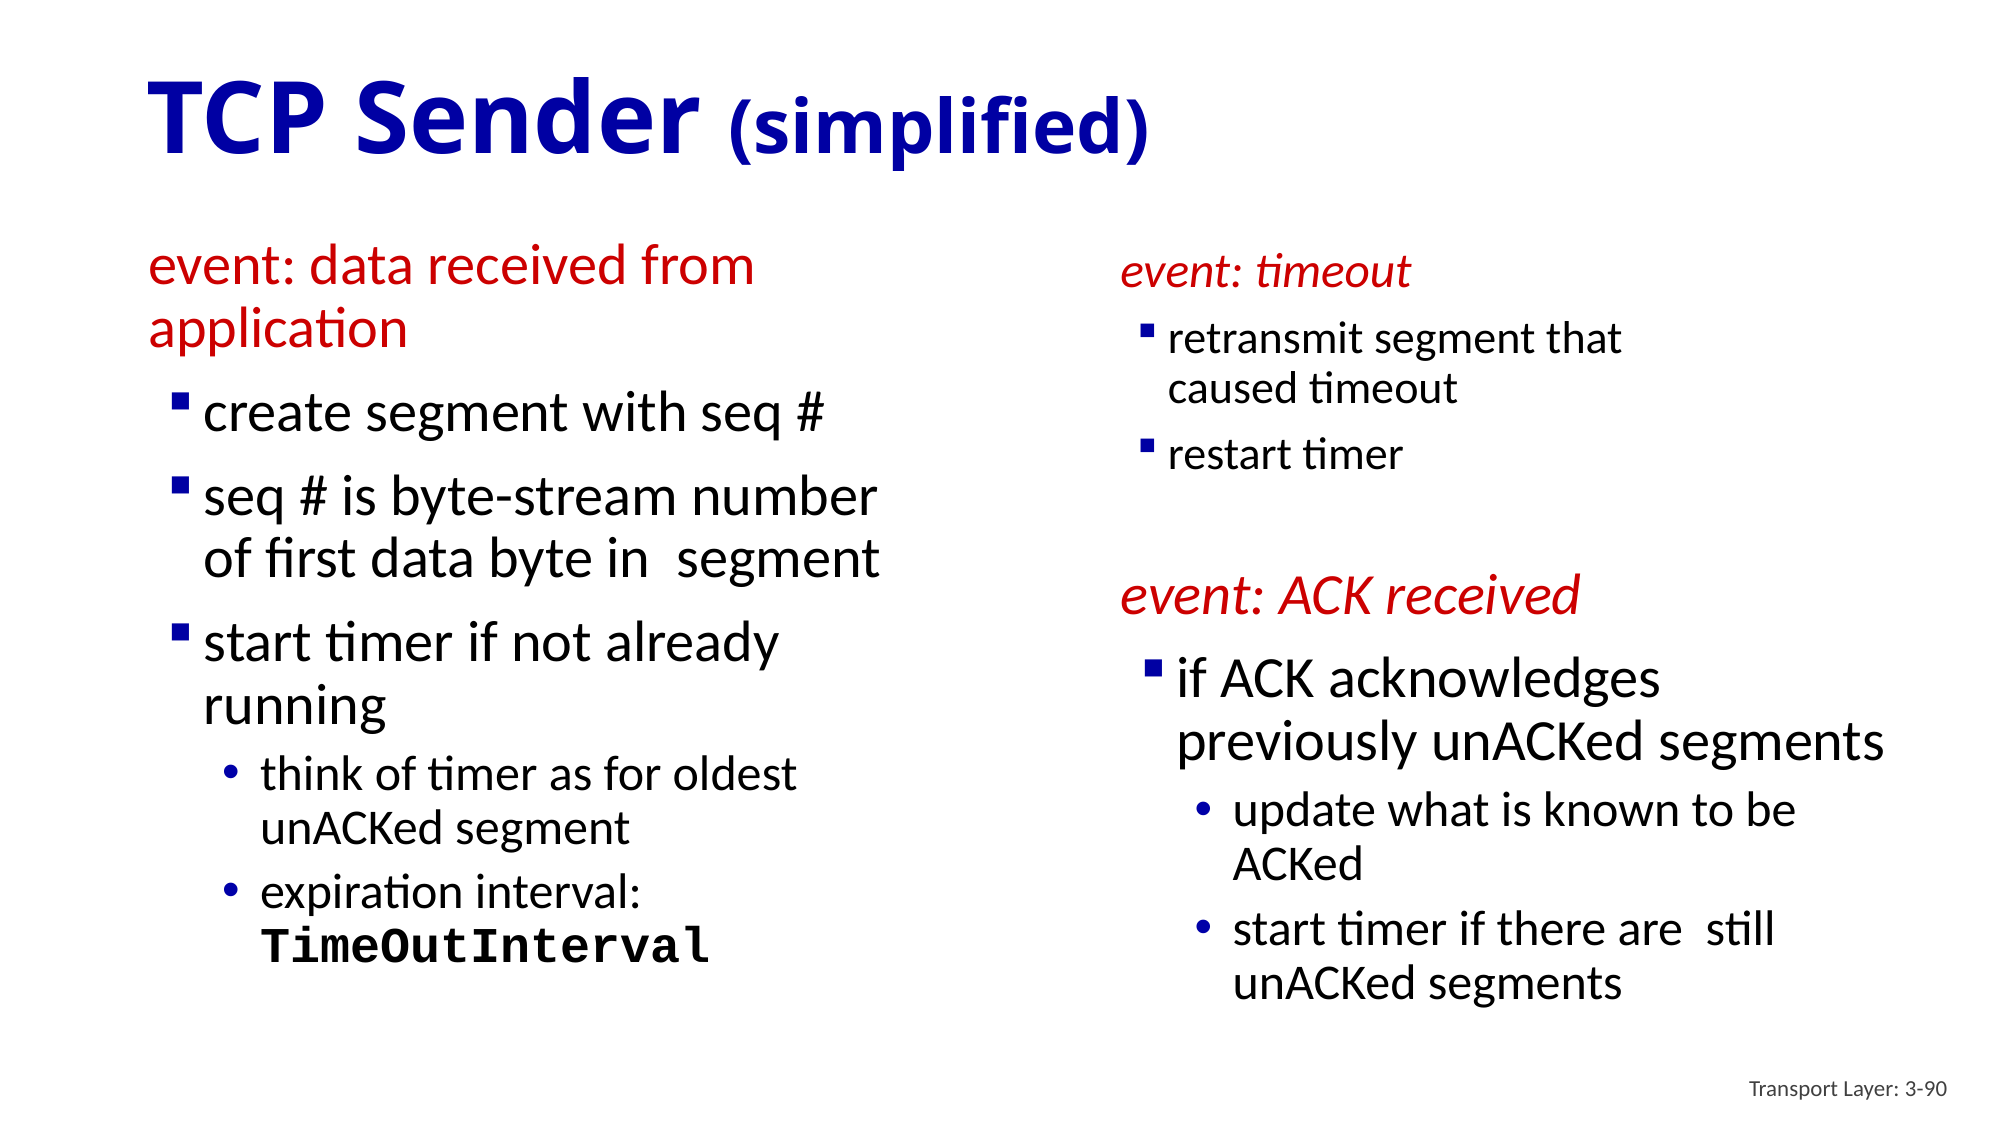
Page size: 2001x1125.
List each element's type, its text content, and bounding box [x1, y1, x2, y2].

slide_number Transport Layer: 3-90 [1512, 1056, 1963, 1117]
text_box event: data received from application create segment with seq # seq # is byte-stream number of first data byte in segment start timer if not already running think of timer as for oldest unACKed segment expiration interval: TimeOutInterval [130, 227, 944, 990]
title TCP Sender (simplified) [131, 47, 2000, 195]
text_box event: ACK received if ACK acknowledges previously unACKed segments update what is known to be ACKed start timer if there are still unACKed segments [1103, 556, 1911, 1081]
text_box event: timeout retransmit segment that caused timeout restart timer [1103, 237, 1729, 556]
